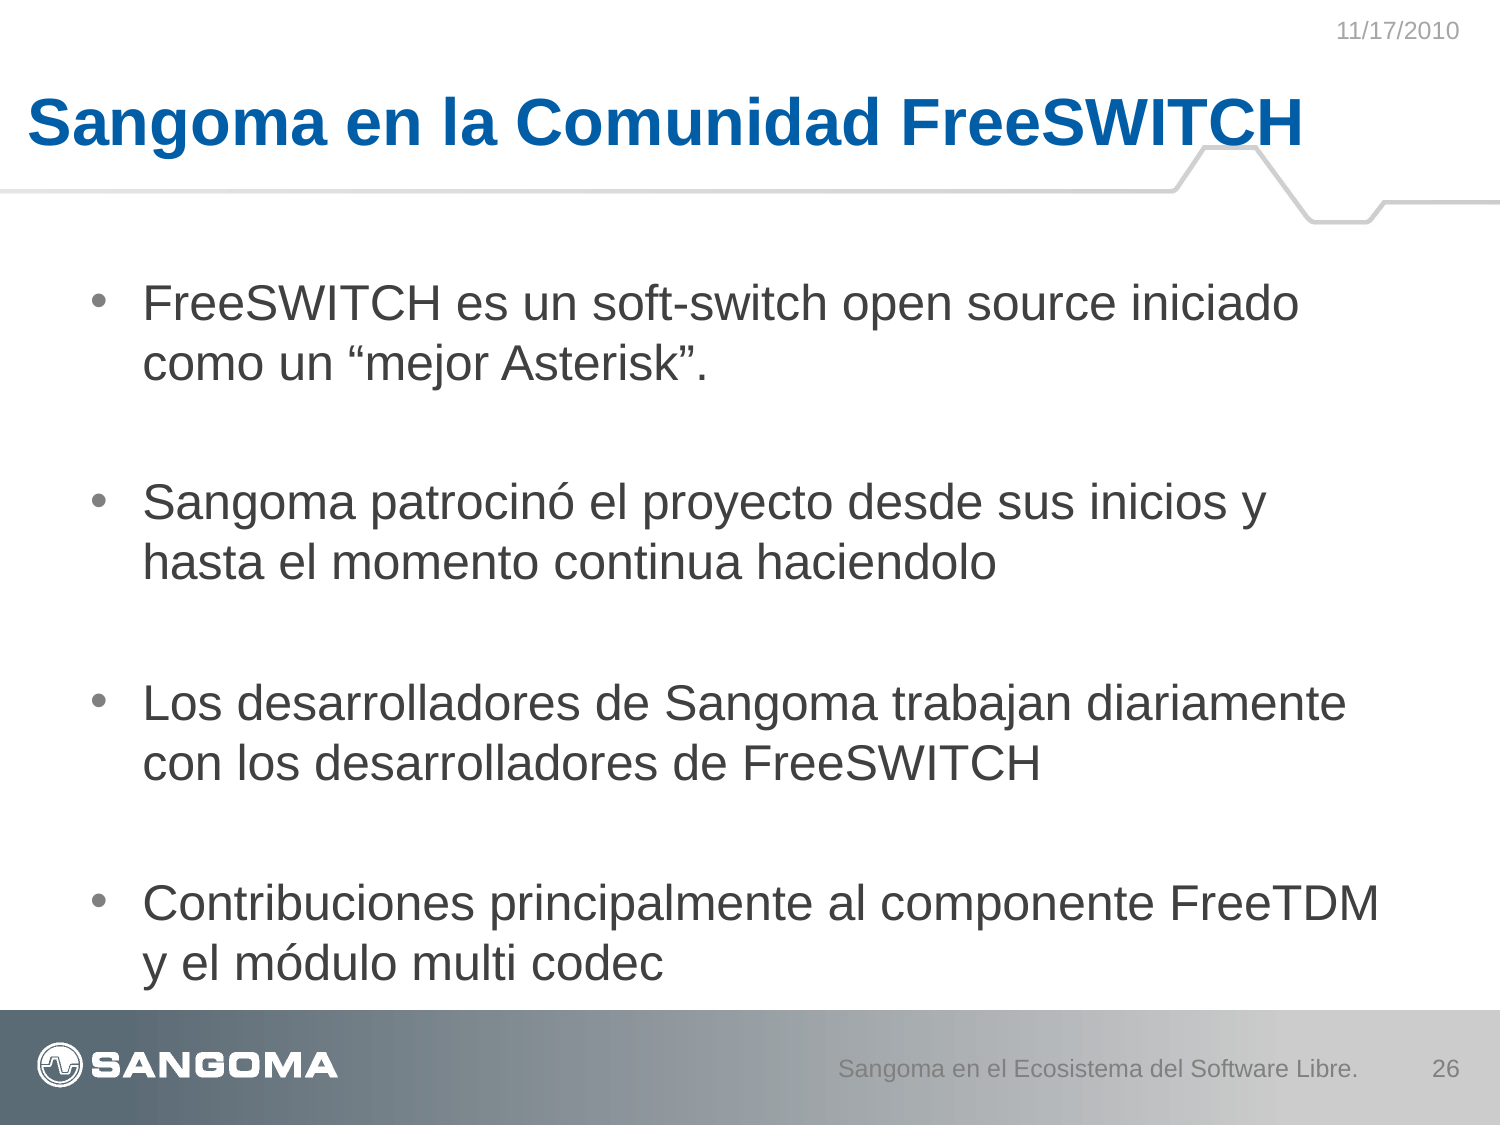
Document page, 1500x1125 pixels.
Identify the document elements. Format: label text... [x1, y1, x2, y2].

footer Sangoma en el Ecosistema del Software Libre. [525, 1037, 1375, 1098]
picture [0, 0, 1500, 1125]
list FreeSWITCH es un soft-switch open source iniciado como un “mejor Asterisk”. Sangoma patrocinó el proyecto desde sus inicios y hasta el momento continua haciendolo Los desarrolladores de Sangoma trabajan diariamente con los desarrolladores de FreeSWITCH Contribuciones principalmente al componente FreeTDM y el módulo multi codec [75, 262, 1400, 1005]
title Sangoma en la Comunidad FreeSWITCH [12, 24, 1363, 213]
slide_number 26 [1387, 1037, 1475, 1098]
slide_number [1050, 0, 1475, 60]
